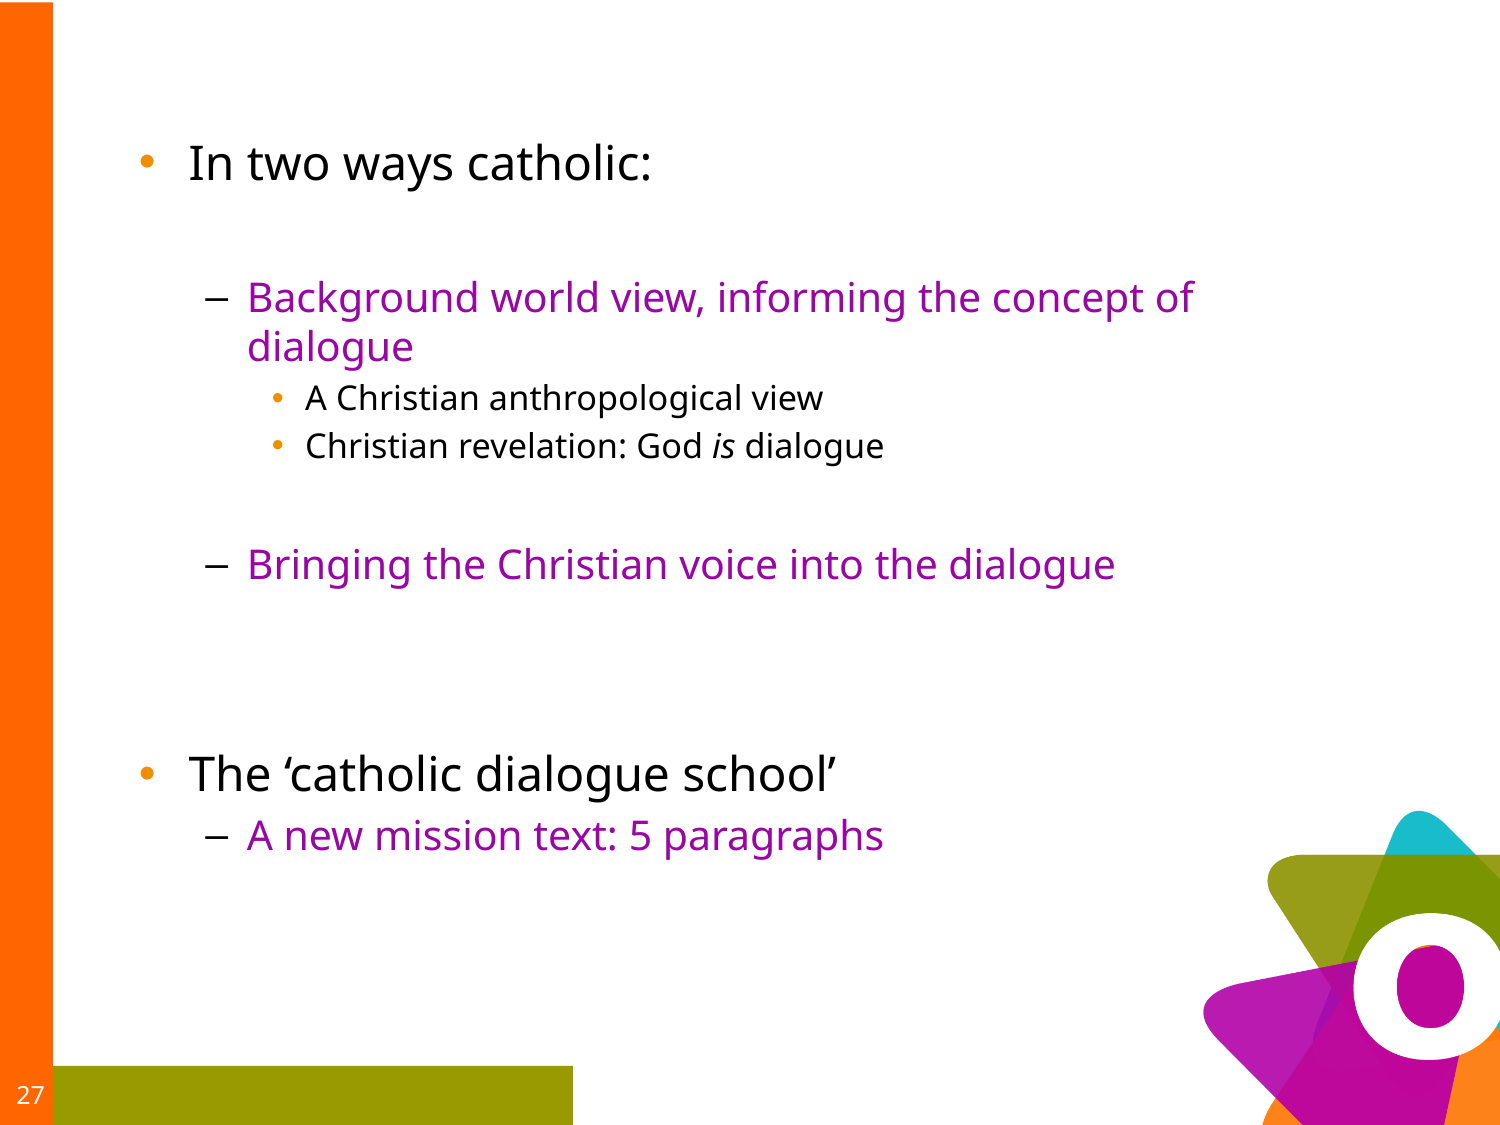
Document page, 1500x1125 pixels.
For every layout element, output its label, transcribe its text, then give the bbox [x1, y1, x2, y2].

list In two ways catholic: Background world view, informing the concept of dialogue A Christian anthropological view Christian revelation: God is dialogue Bringing the Christian voice into the dialogue The ‘catholic dialogue school’ A new mission text: 5 paragraphs [123, 125, 1272, 868]
picture [1145, 745, 1500, 1125]
